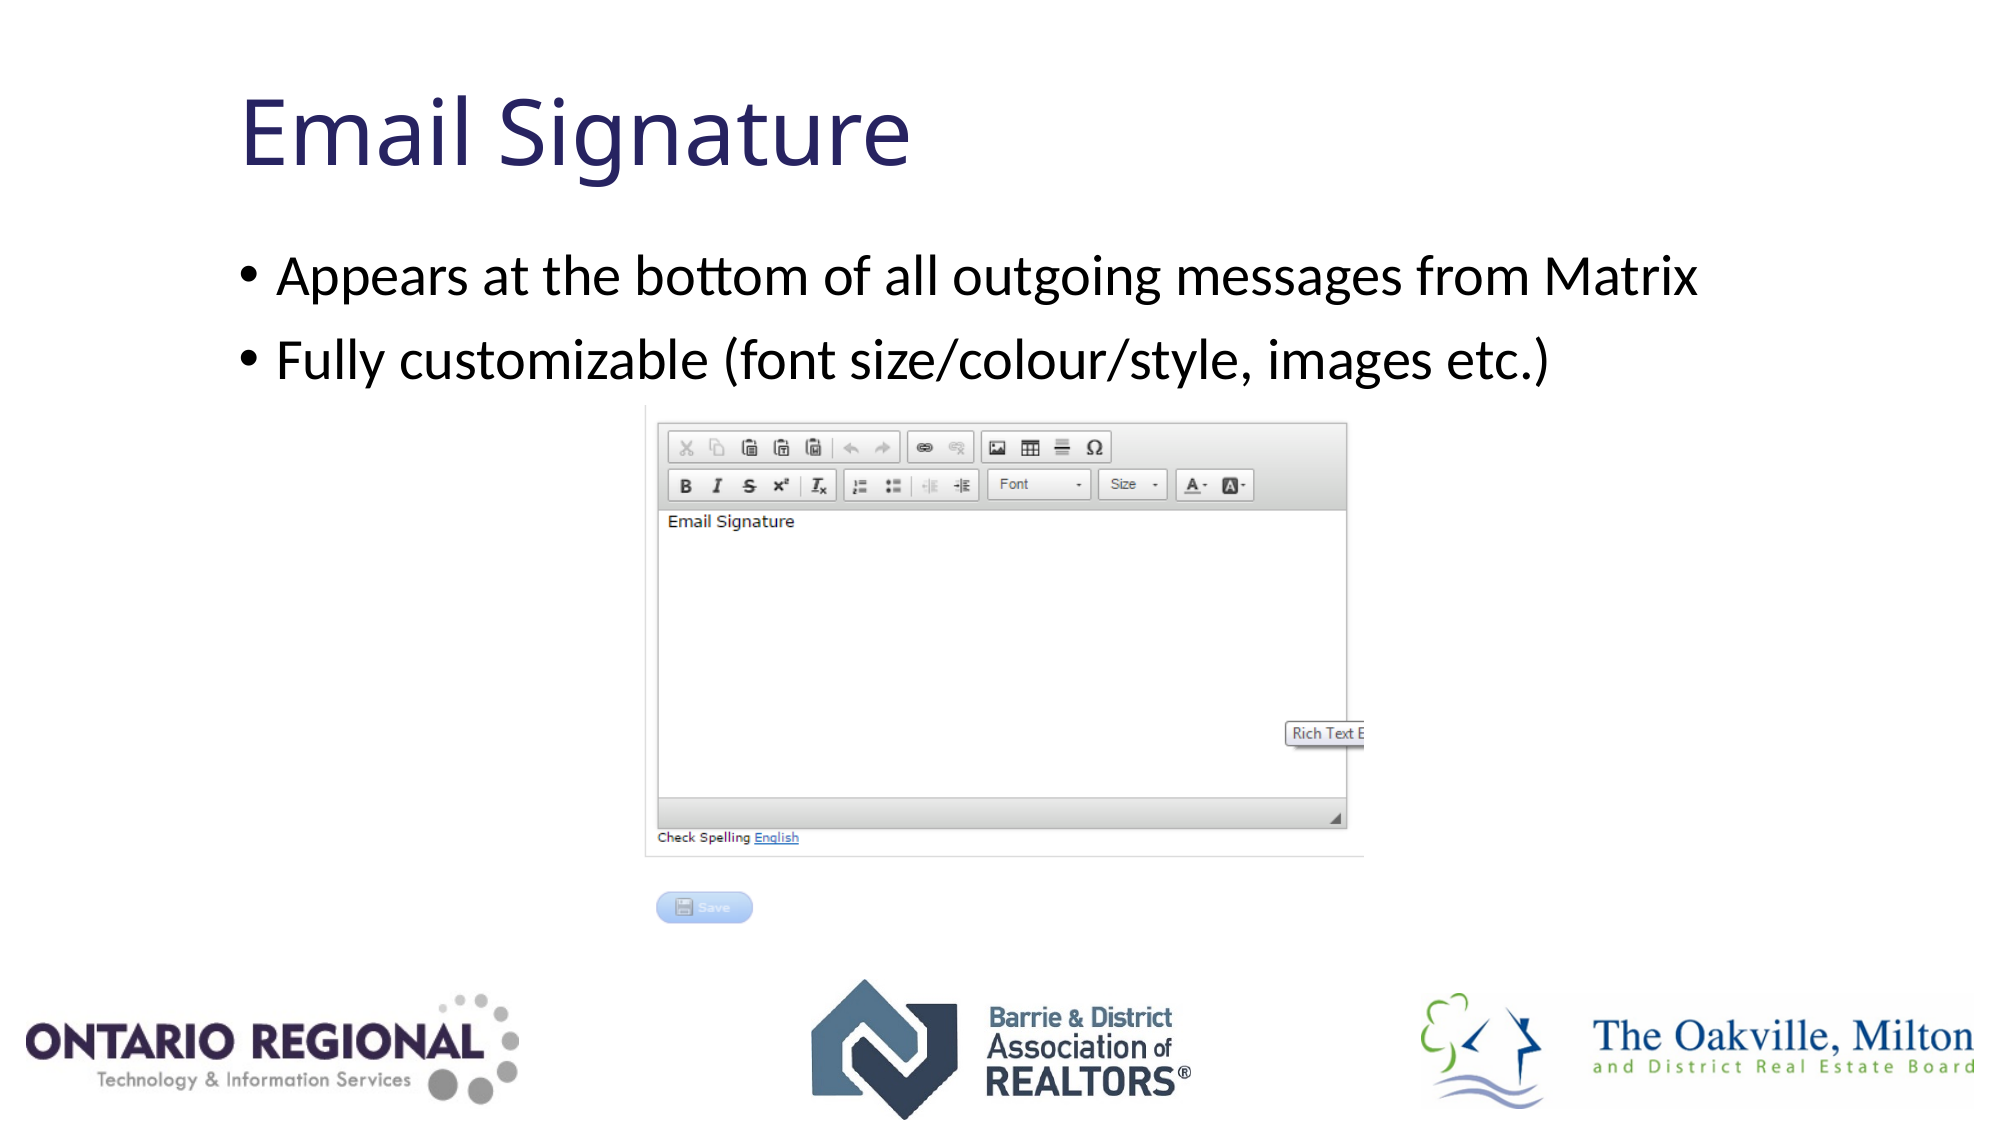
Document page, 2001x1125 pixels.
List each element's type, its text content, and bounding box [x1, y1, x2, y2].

picture [26, 990, 519, 1109]
picture [1421, 993, 1974, 1109]
title Email Signature [223, 27, 1777, 237]
list Appears at the bottom of all outgoing messages from Matrix Fully customizable (font size/colour/style, images etc.) [223, 237, 1777, 952]
picture [636, 405, 1364, 935]
picture [811, 979, 1191, 1120]
